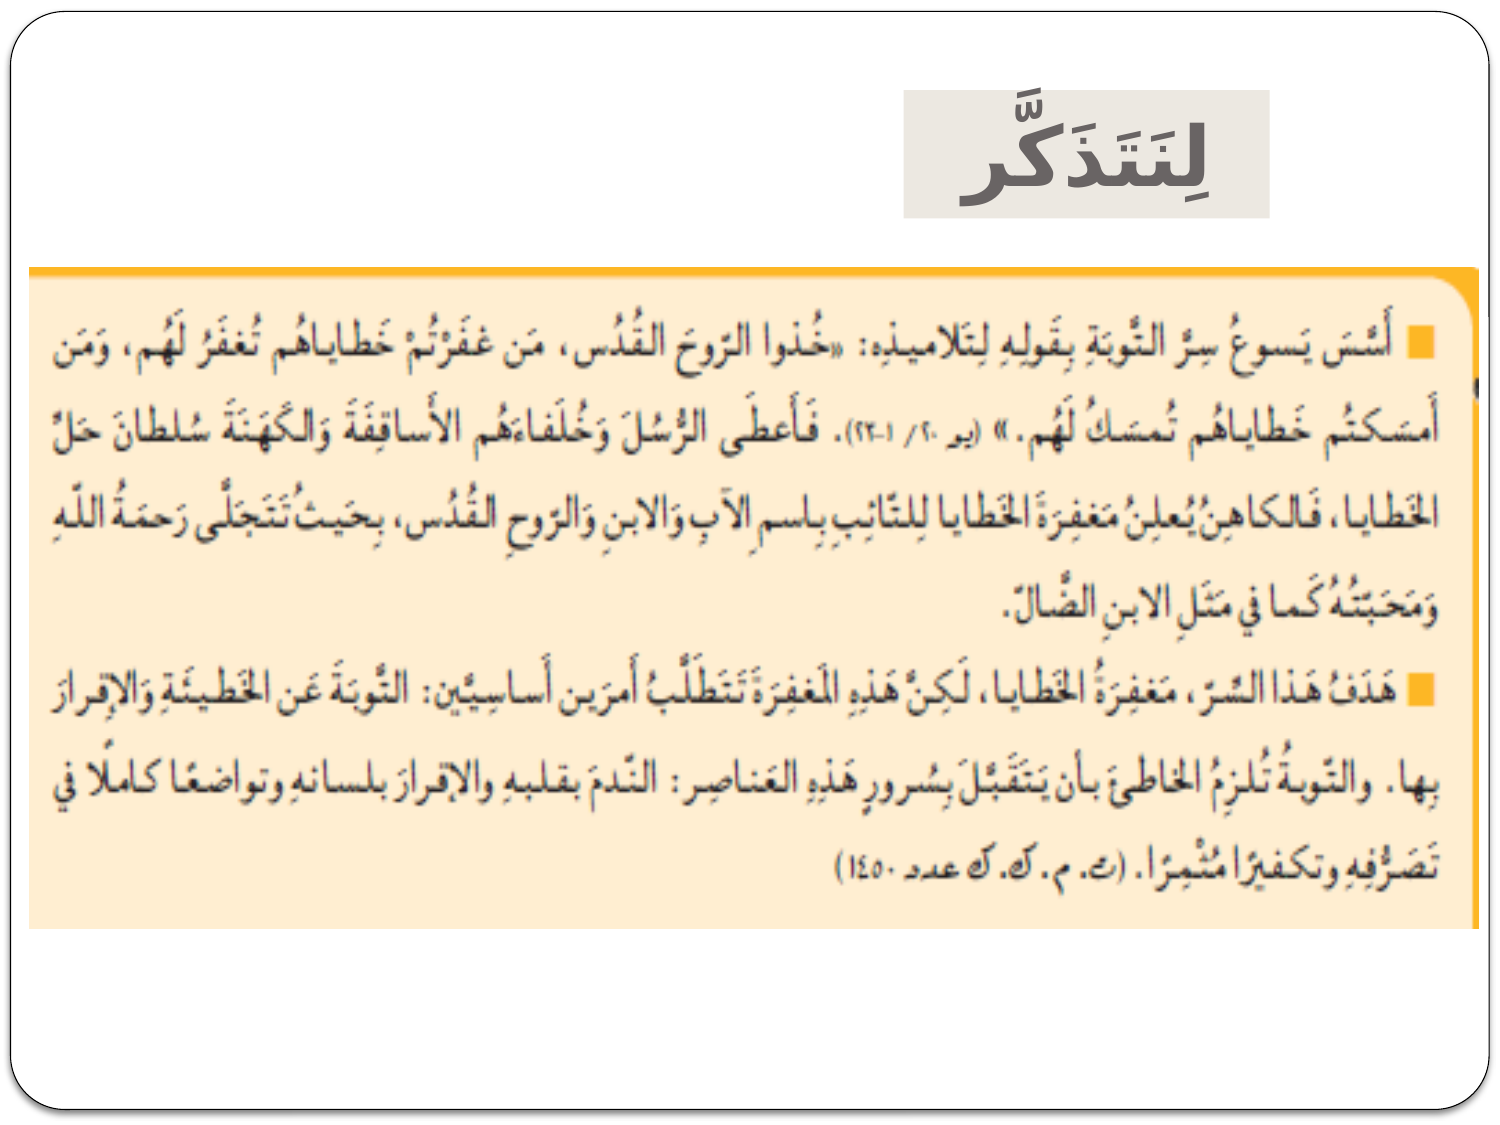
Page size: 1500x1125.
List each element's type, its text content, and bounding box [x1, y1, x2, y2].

picture [29, 266, 1479, 929]
text_box لِنَتَذَكَّر [903, 90, 1270, 219]
